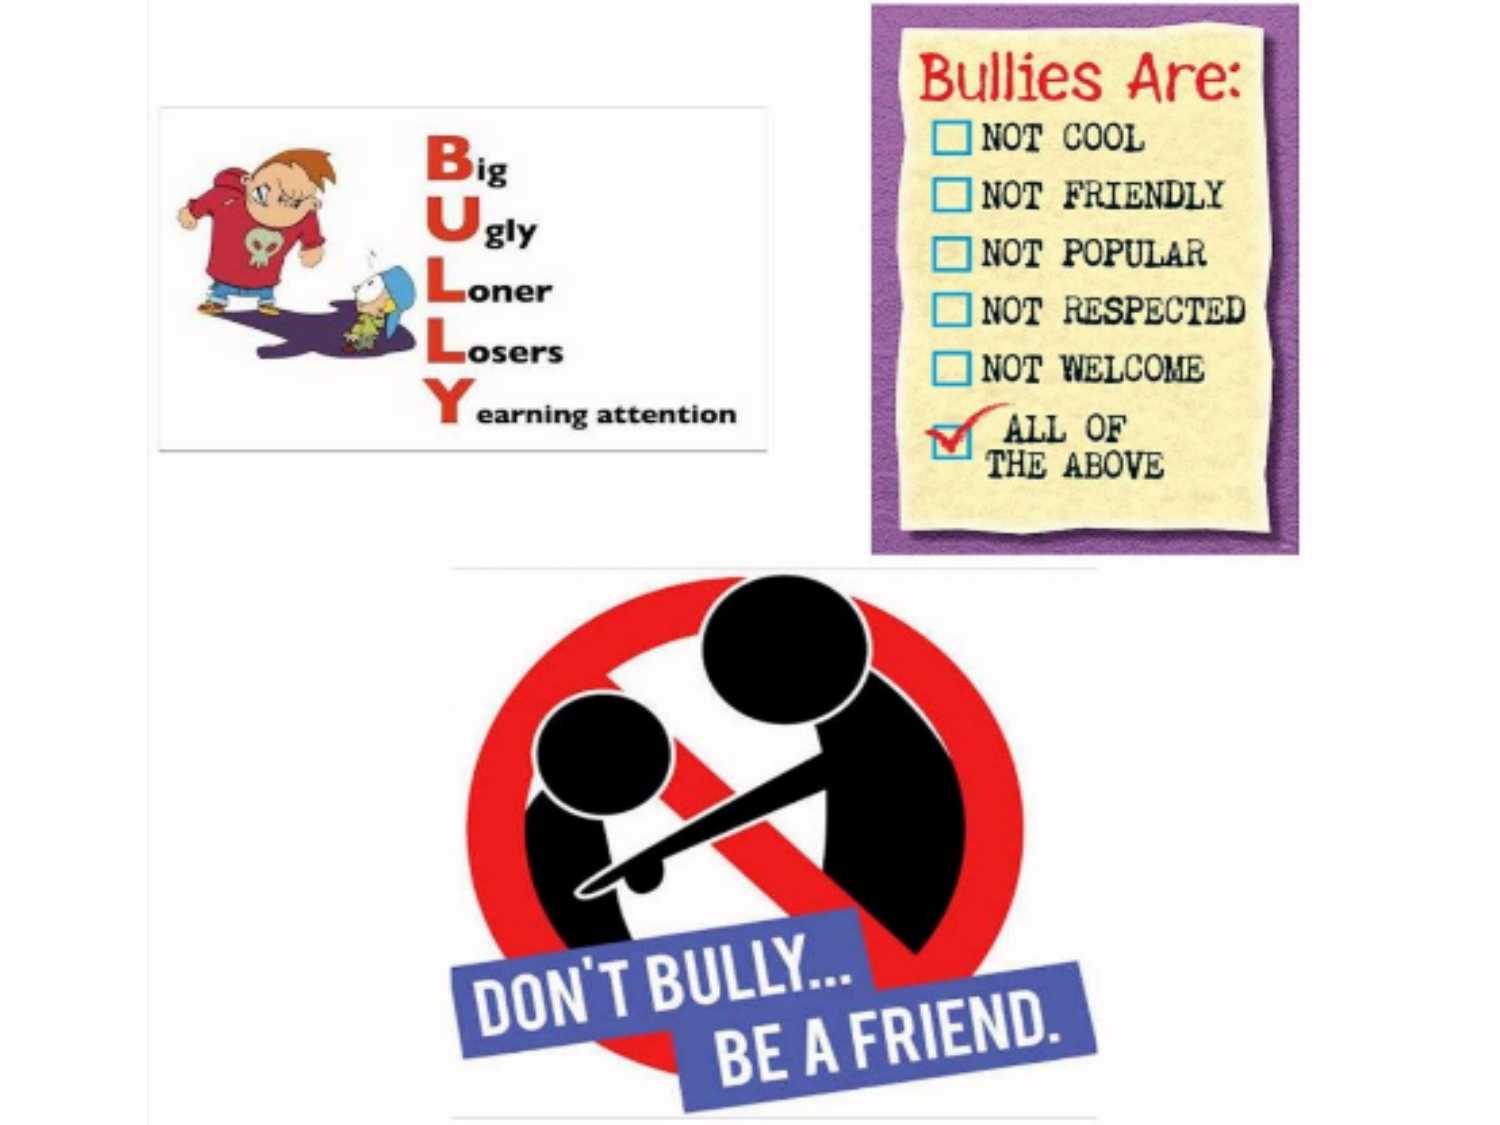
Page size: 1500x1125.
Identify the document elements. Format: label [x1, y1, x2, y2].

picture [147, 0, 1400, 1125]
